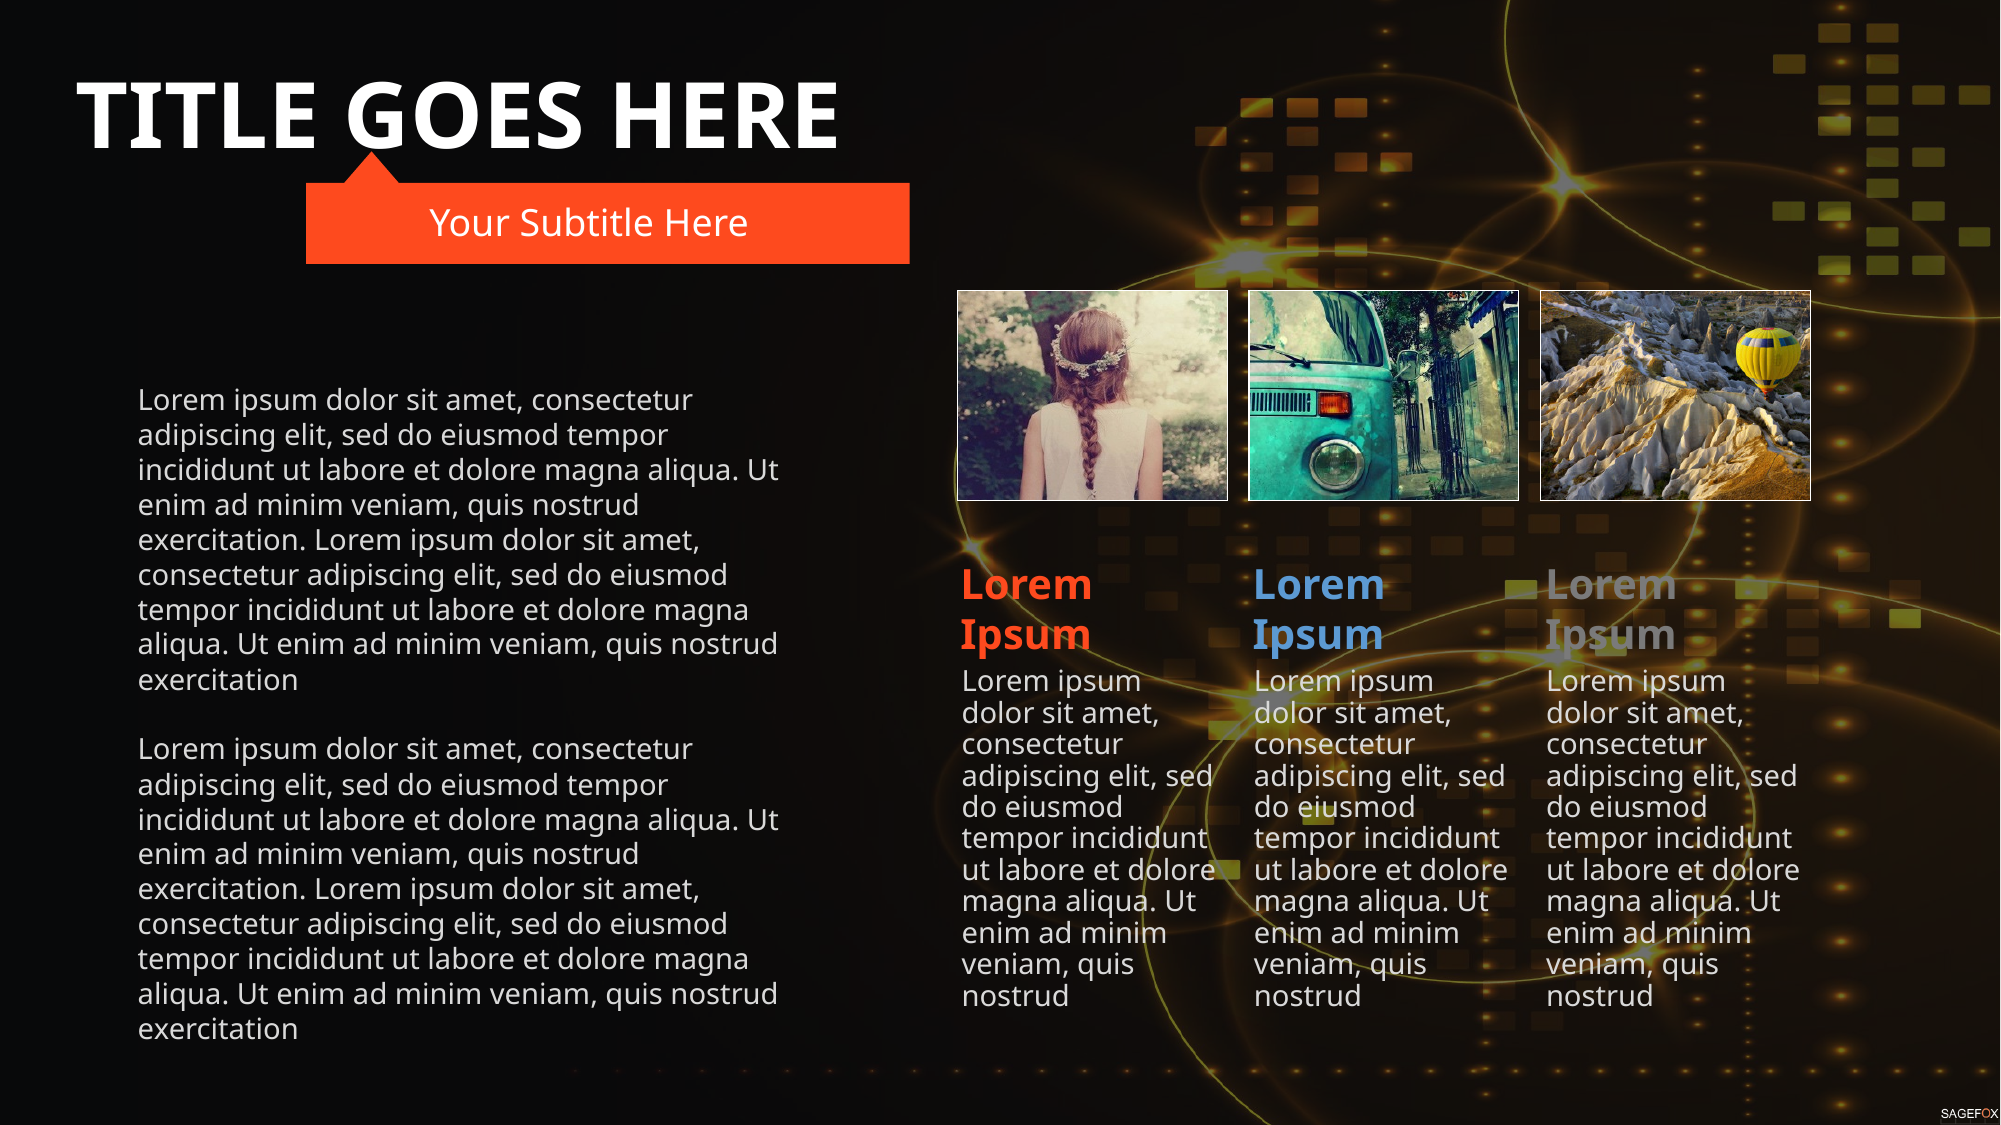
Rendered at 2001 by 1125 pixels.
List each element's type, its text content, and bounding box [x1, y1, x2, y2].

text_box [1237, 550, 1515, 1000]
text_box TITLE GOES HERE [60, 49, 965, 175]
text_box [956, 290, 1228, 502]
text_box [306, 151, 910, 264]
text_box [1530, 550, 1807, 1000]
text_box Lorem ipsum dolor sit amet, consectetur adipiscing elit, sed do eiusmod tempor incididunt ut labore et dolore magna aliqua. Ut enim ad minim veniam, quis nostrud exercitation. Lorem ipsum dolor sit amet, consectetur adipiscing elit, sed do eiusmod tempor incididunt ut labore et dolore magna aliqua. Ut enim ad minim veniam, quis nostrud exercitation Lorem ipsum dolor sit amet, consectetur adipiscing elit, sed do eiusmod tempor incididunt ut labore et dolore magna aliqua. Ut enim ad minim veniam, quis nostrud exercitation. Lorem ipsum dolor sit amet, consectetur adipiscing elit, sed do eiusmod tempor incididunt ut labore et dolore magna aliqua. Ut enim ad minim veniam, quis nostrud exercitation [122, 373, 798, 1125]
picture [0, 0, 2001, 1125]
text_box [1248, 290, 1520, 502]
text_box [945, 550, 1223, 1000]
text_box [1540, 290, 1812, 502]
